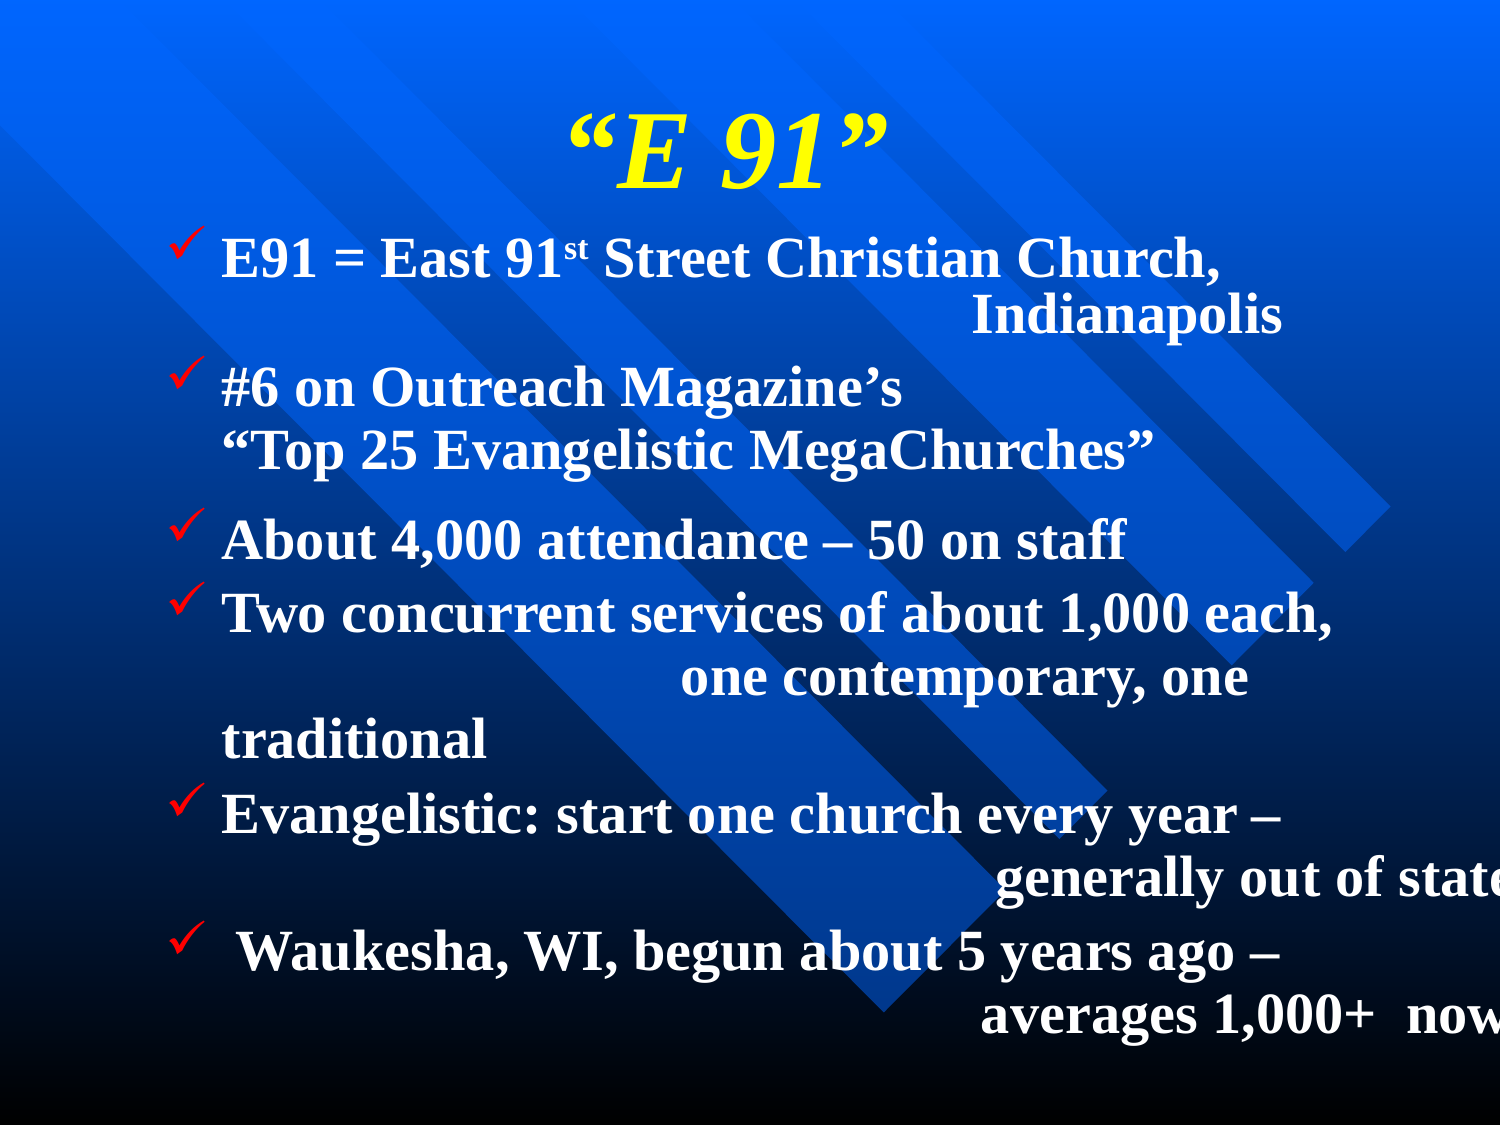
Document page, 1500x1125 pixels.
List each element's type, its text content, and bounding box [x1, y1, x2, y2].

list E91 = East 91st Street Christian Church, Indianapolis #6 on Outreach Magazine’s “Top 25 Evangelistic MegaChurches” About 4,000 attendance – 50 on staff Two concurrent services of about 1,000 each, one contemporary, one traditional Evangelistic: start one church every year – generally out of state Waukesha, WI, begun about 5 years ago – averages 1,000+ now [149, 224, 1500, 1026]
title “E 91” [49, 49, 1401, 238]
